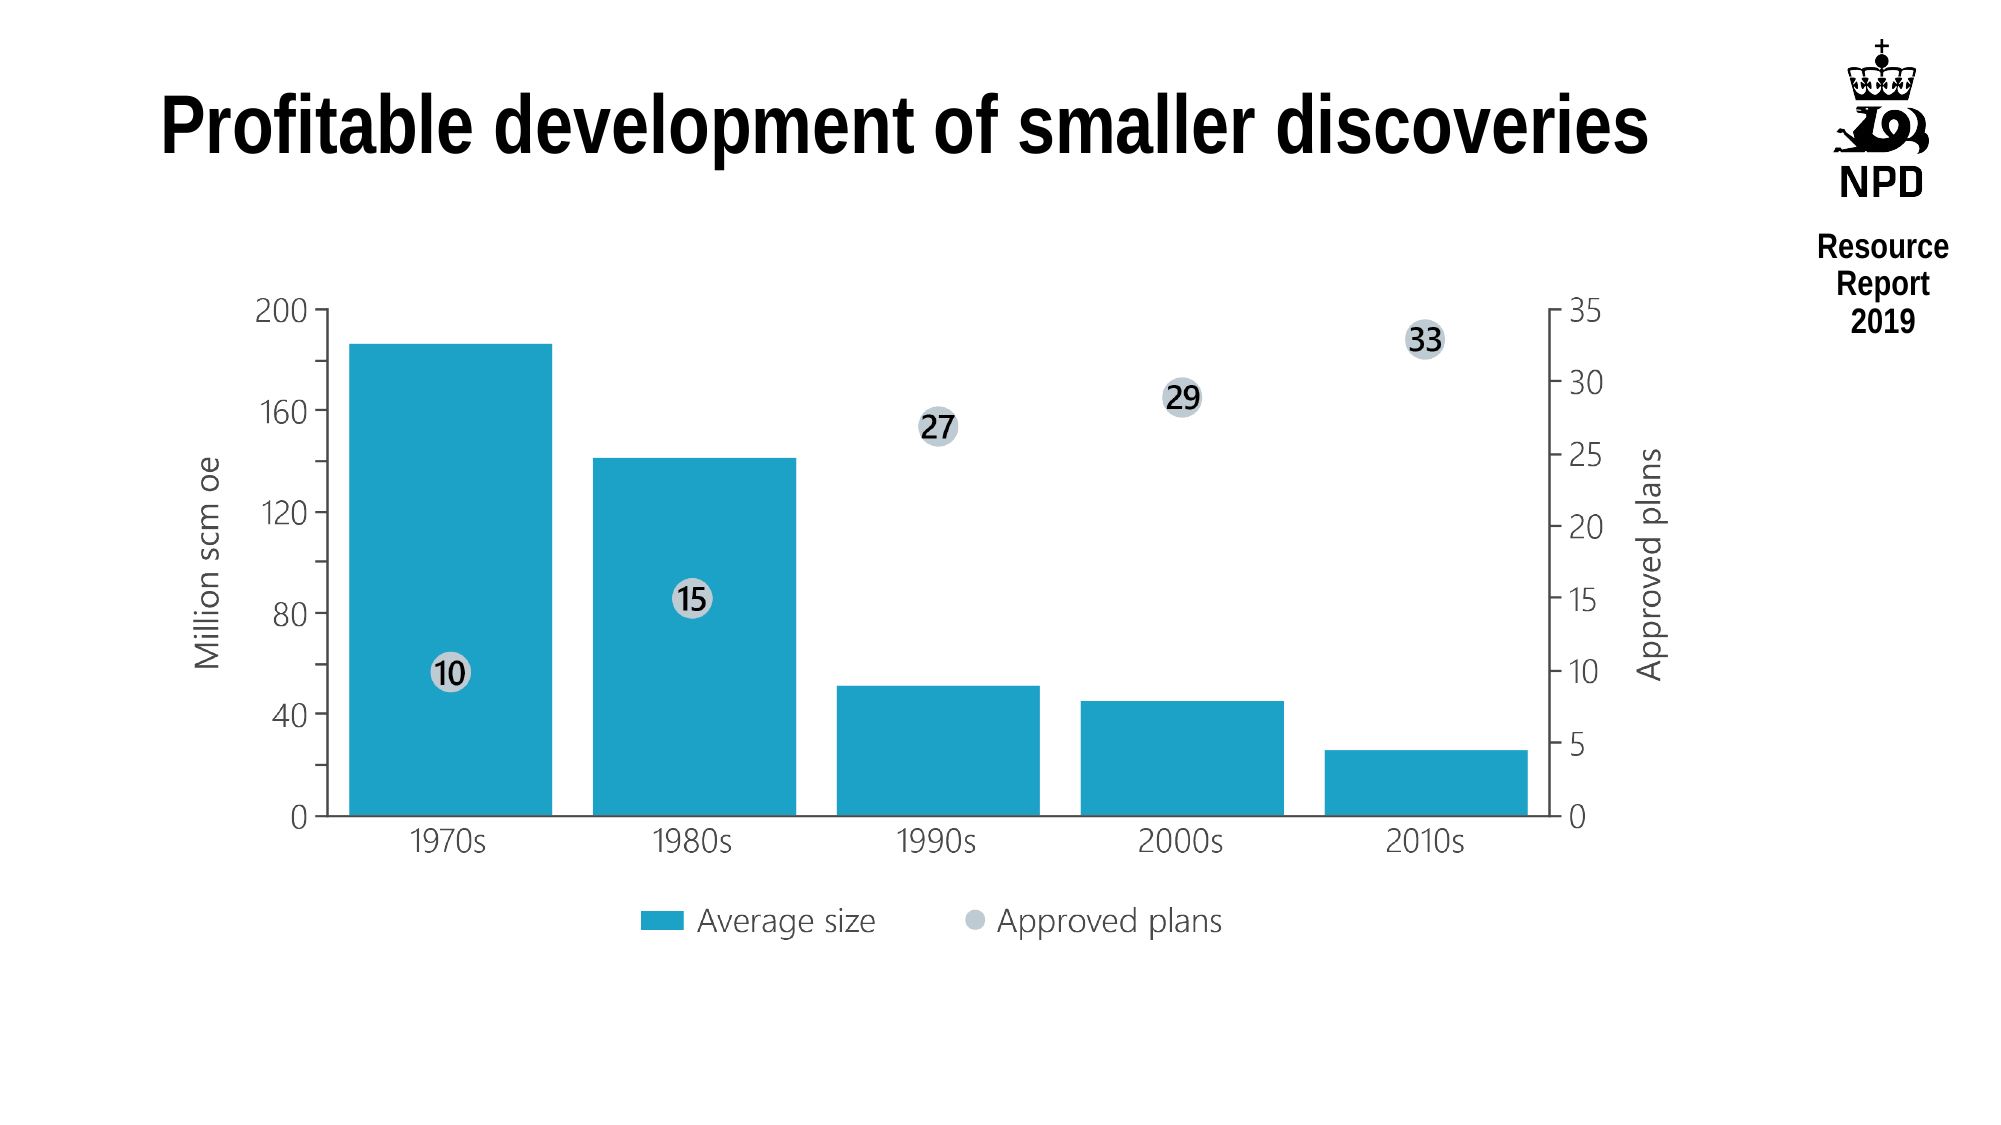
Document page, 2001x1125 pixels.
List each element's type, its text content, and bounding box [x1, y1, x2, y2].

text_box Profitable development of smaller discoveries [145, 54, 1787, 175]
picture [1833, 39, 1929, 197]
picture [189, 292, 1674, 945]
text_box Resource Report 2019 [1766, 220, 2000, 348]
